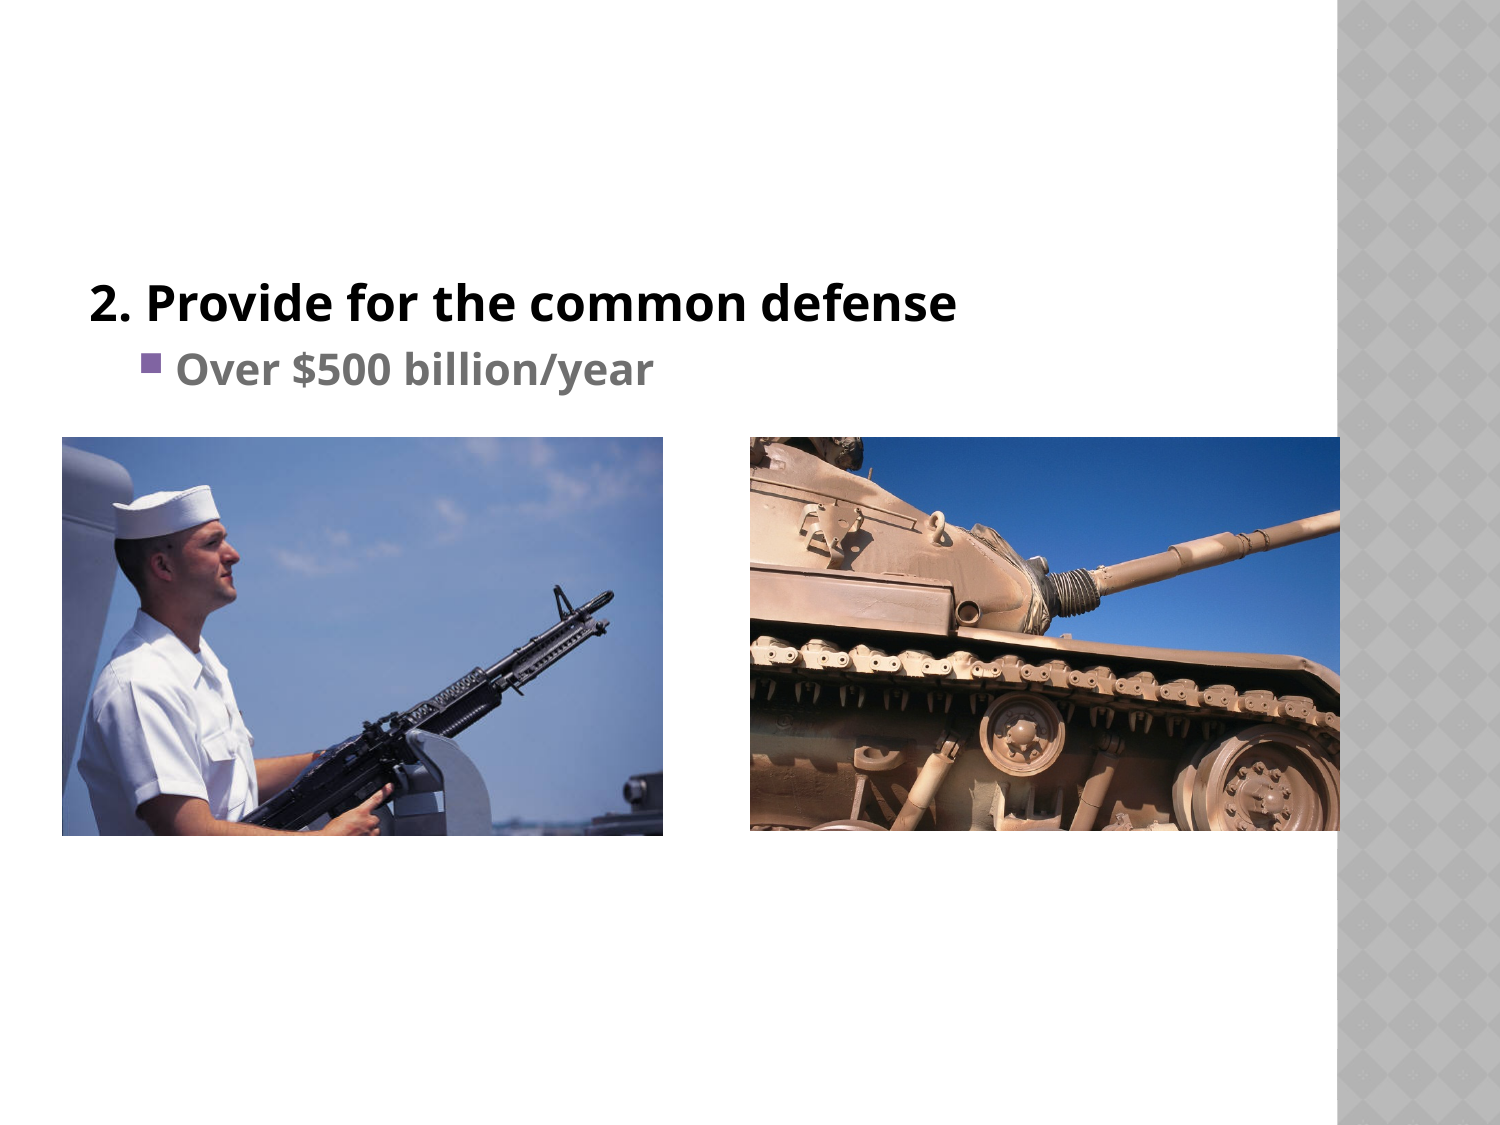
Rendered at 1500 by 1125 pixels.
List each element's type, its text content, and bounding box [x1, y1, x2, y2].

list 2. Provide for the common defense Over $500 billion/year [75, 264, 1263, 1059]
picture [61, 437, 663, 836]
picture [749, 436, 1341, 831]
